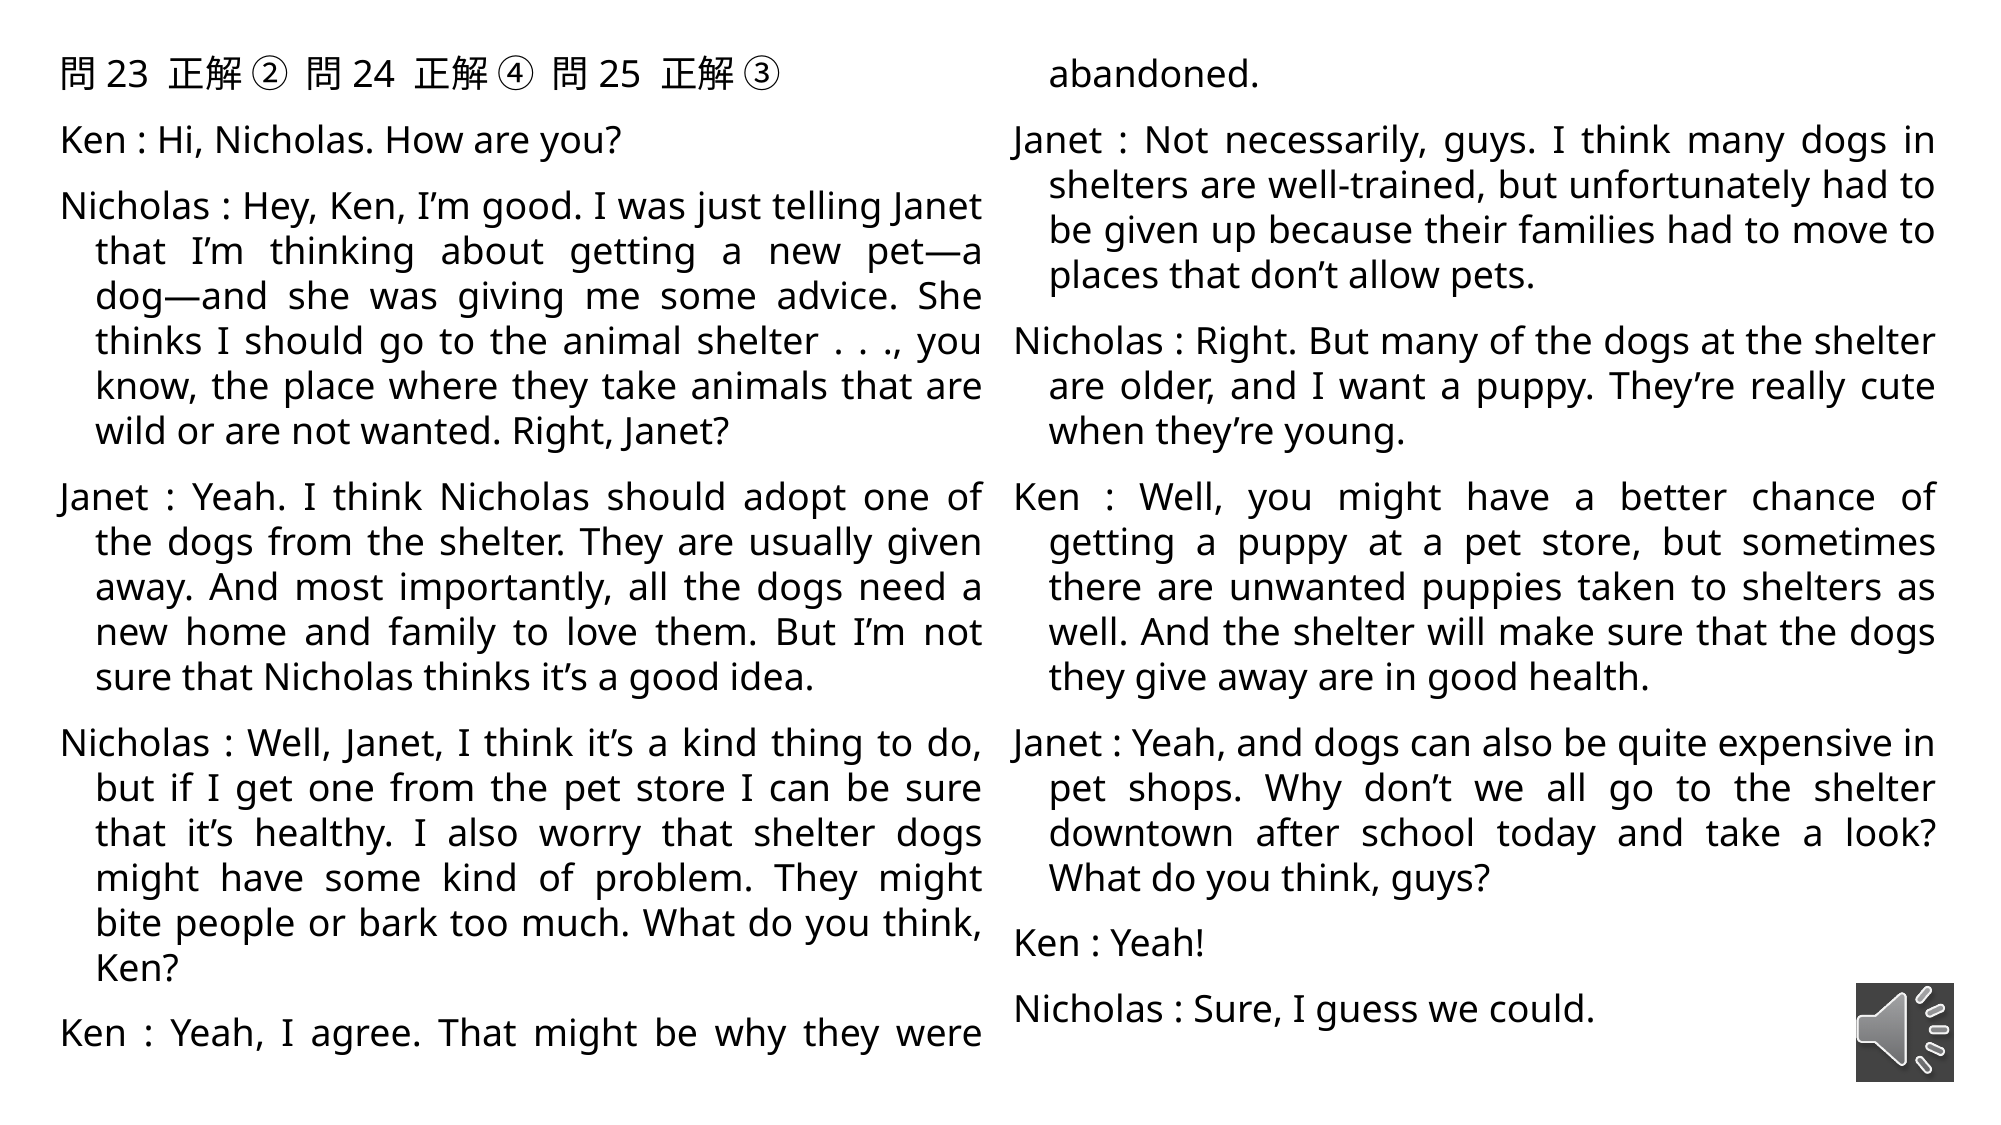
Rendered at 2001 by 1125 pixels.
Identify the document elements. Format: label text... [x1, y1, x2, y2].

list 問23 正解 ② 問24 正解 ④ 問25 正解 ③ Ken : Hi, Nicholas. How are you? Nicholas : Hey, Ken, I’m good. I was just telling Janet that I’m thinking about getting a new pet―a dog―and she was giving me some advice. She thinks I should go to the animal shelter . . ., you know, the place where they take animals that are wild or are not wanted. Right, Janet? Janet : Yeah. I think Nicholas should adopt one of the dogs from the shelter. They are usually given away. And most importantly, all the dogs need a new home and family to love them. But I’m not sure that Nicholas thinks it’s a good idea. Nicholas : Well, Janet, I think it’s a kind thing to do, but if I get one from the pet store I can be sure that it’s healthy. I also worry that shelter dogs might have some kind of problem. They might bite people or bark too much. What do you think, Ken? Ken : Yeah, I agree. That might be why they were abandoned. Janet : Not necessarily, guys. I think many dogs in shelters are well-trained, but unfortunately had to be given up because their families had to move to places that don’t allow pets. Nicholas : Right. But many of the dogs at the shelter are older, and I want a puppy. They’re really cute when they’re young. Ken : Well, you might have a better chance of getting a puppy at a pet store, but sometimes there are unwanted puppies taken to shelters as well. And the shelter will make sure that the dogs they give away are in good health. Janet : Yeah, and dogs can also be quite expensive in pet shops. Why don’t we all go to the shelter downtown after school today and take a look? What do you think, guys? Ken : Yeah! Nicholas : Sure, I guess we could. [44, 42, 1952, 1044]
picture [1855, 982, 1956, 1083]
